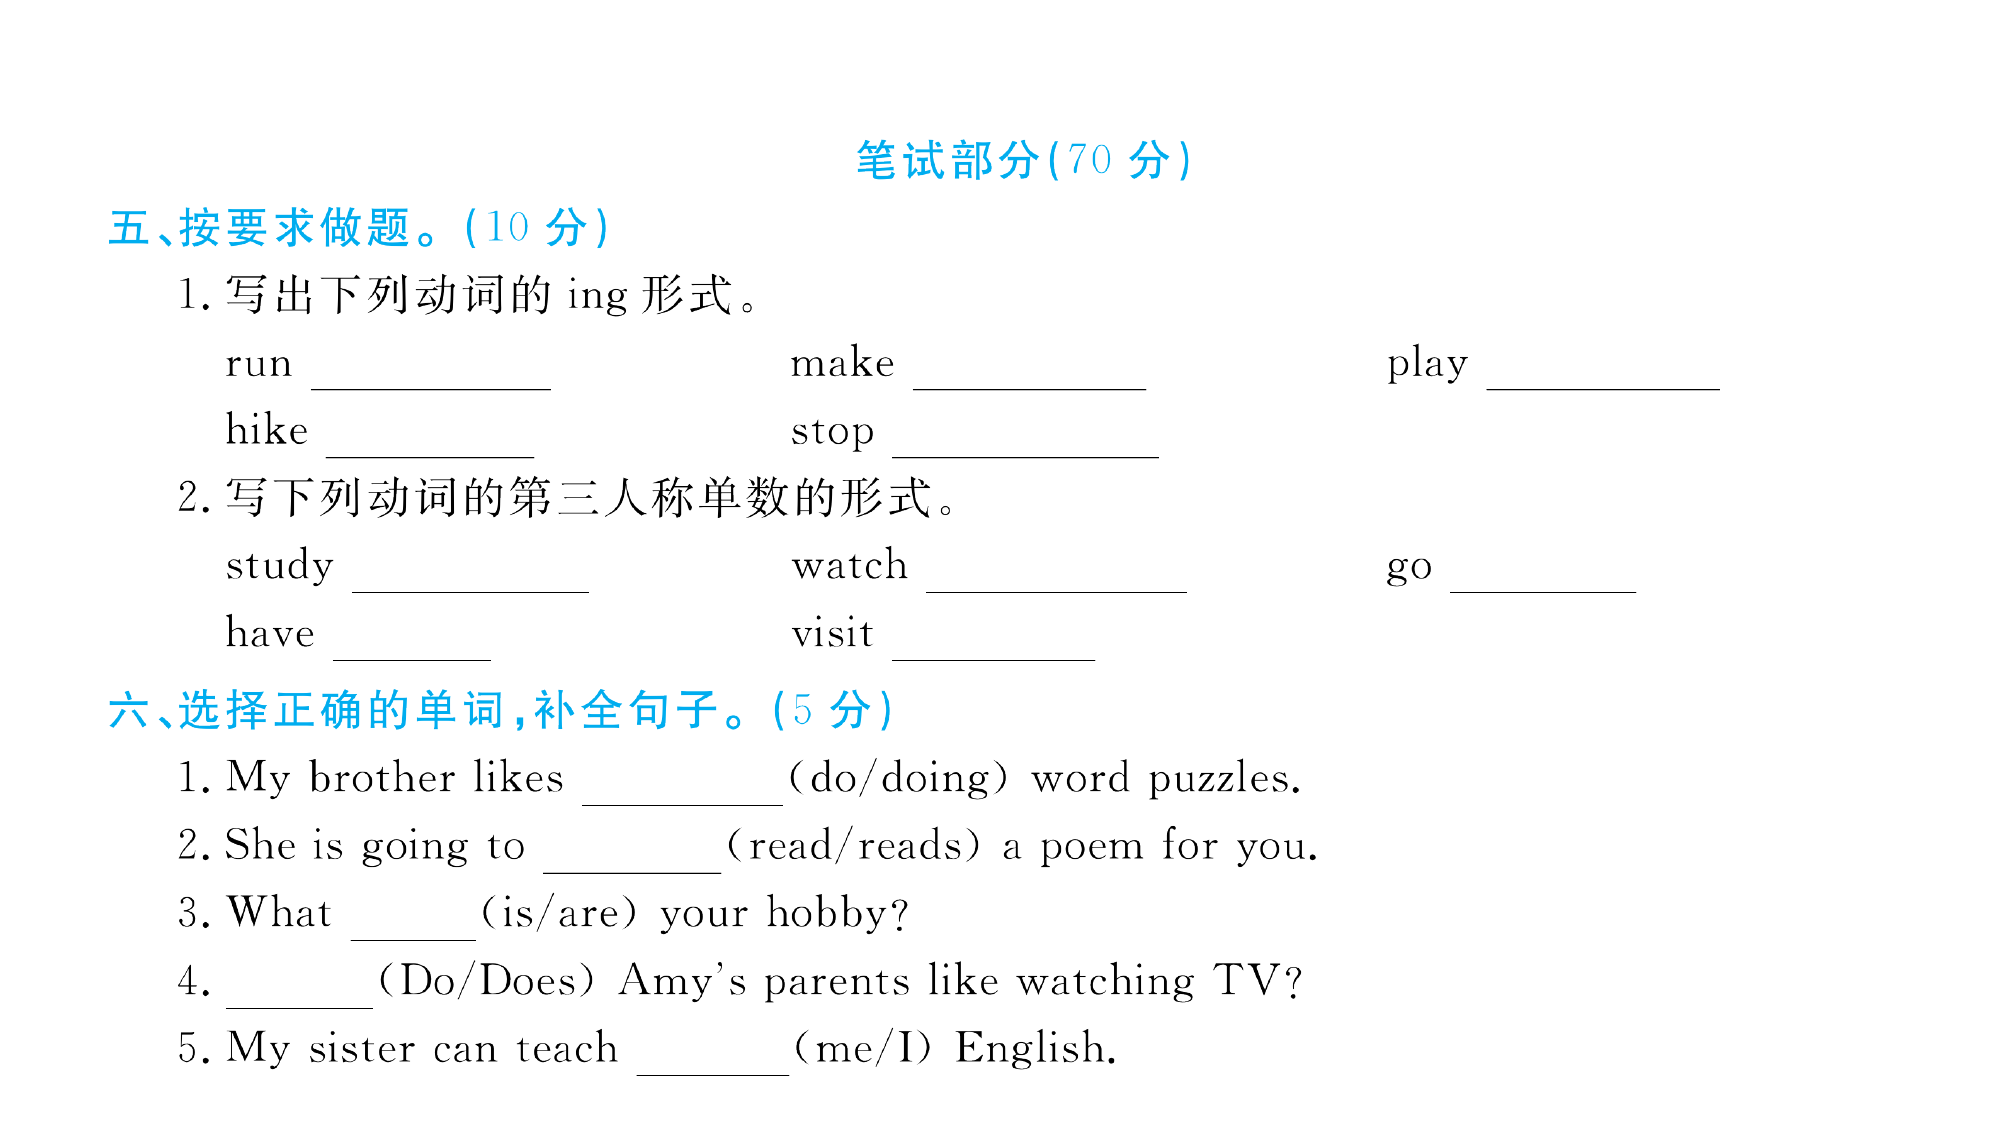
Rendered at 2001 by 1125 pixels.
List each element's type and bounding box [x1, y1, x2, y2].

picture [105, 132, 1746, 671]
picture [105, 681, 1734, 1100]
